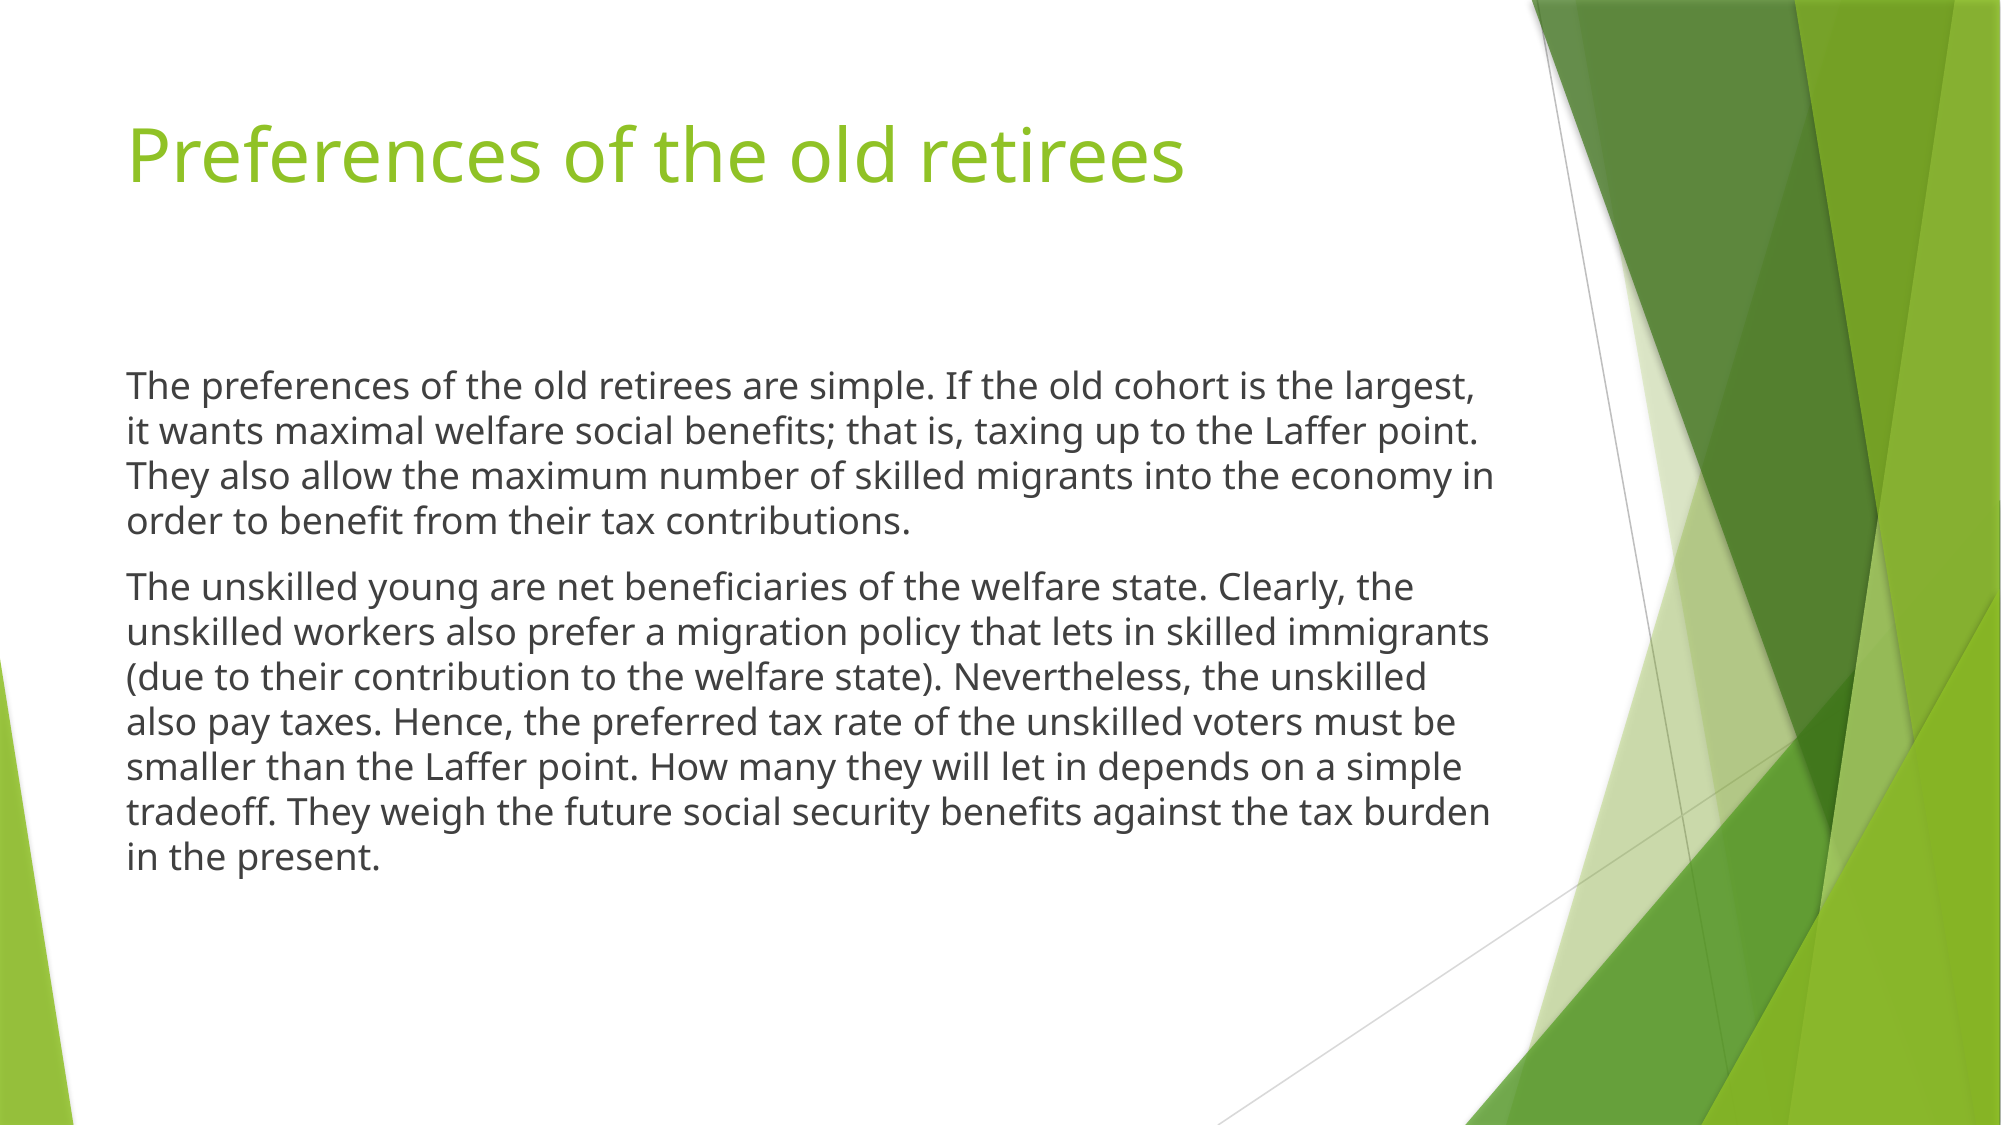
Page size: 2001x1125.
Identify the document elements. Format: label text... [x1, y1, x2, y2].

title Preferences of the old retirees [111, 99, 1522, 317]
list The preferences of the old retirees are simple. If the old cohort is the largest, it wants maximal welfare social benefits; that is, taxing up to the Laffer point. They also allow the maximum number of skilled migrants into the economy in order to benefit from their tax contributions. The unskilled young are net beneficiaries of the welfare state. Clearly, the unskilled workers also prefer a migration policy that lets in skilled immigrants (due to their contribution to the welfare state). Nevertheless, the unskilled also pay taxes. Hence, the preferred tax rate of the unskilled voters must be smaller than the Laffer point. How many they will let in depends on a simple tradeoff. They weigh the future social security benefits against the tax burden in the present. [111, 354, 1522, 992]
